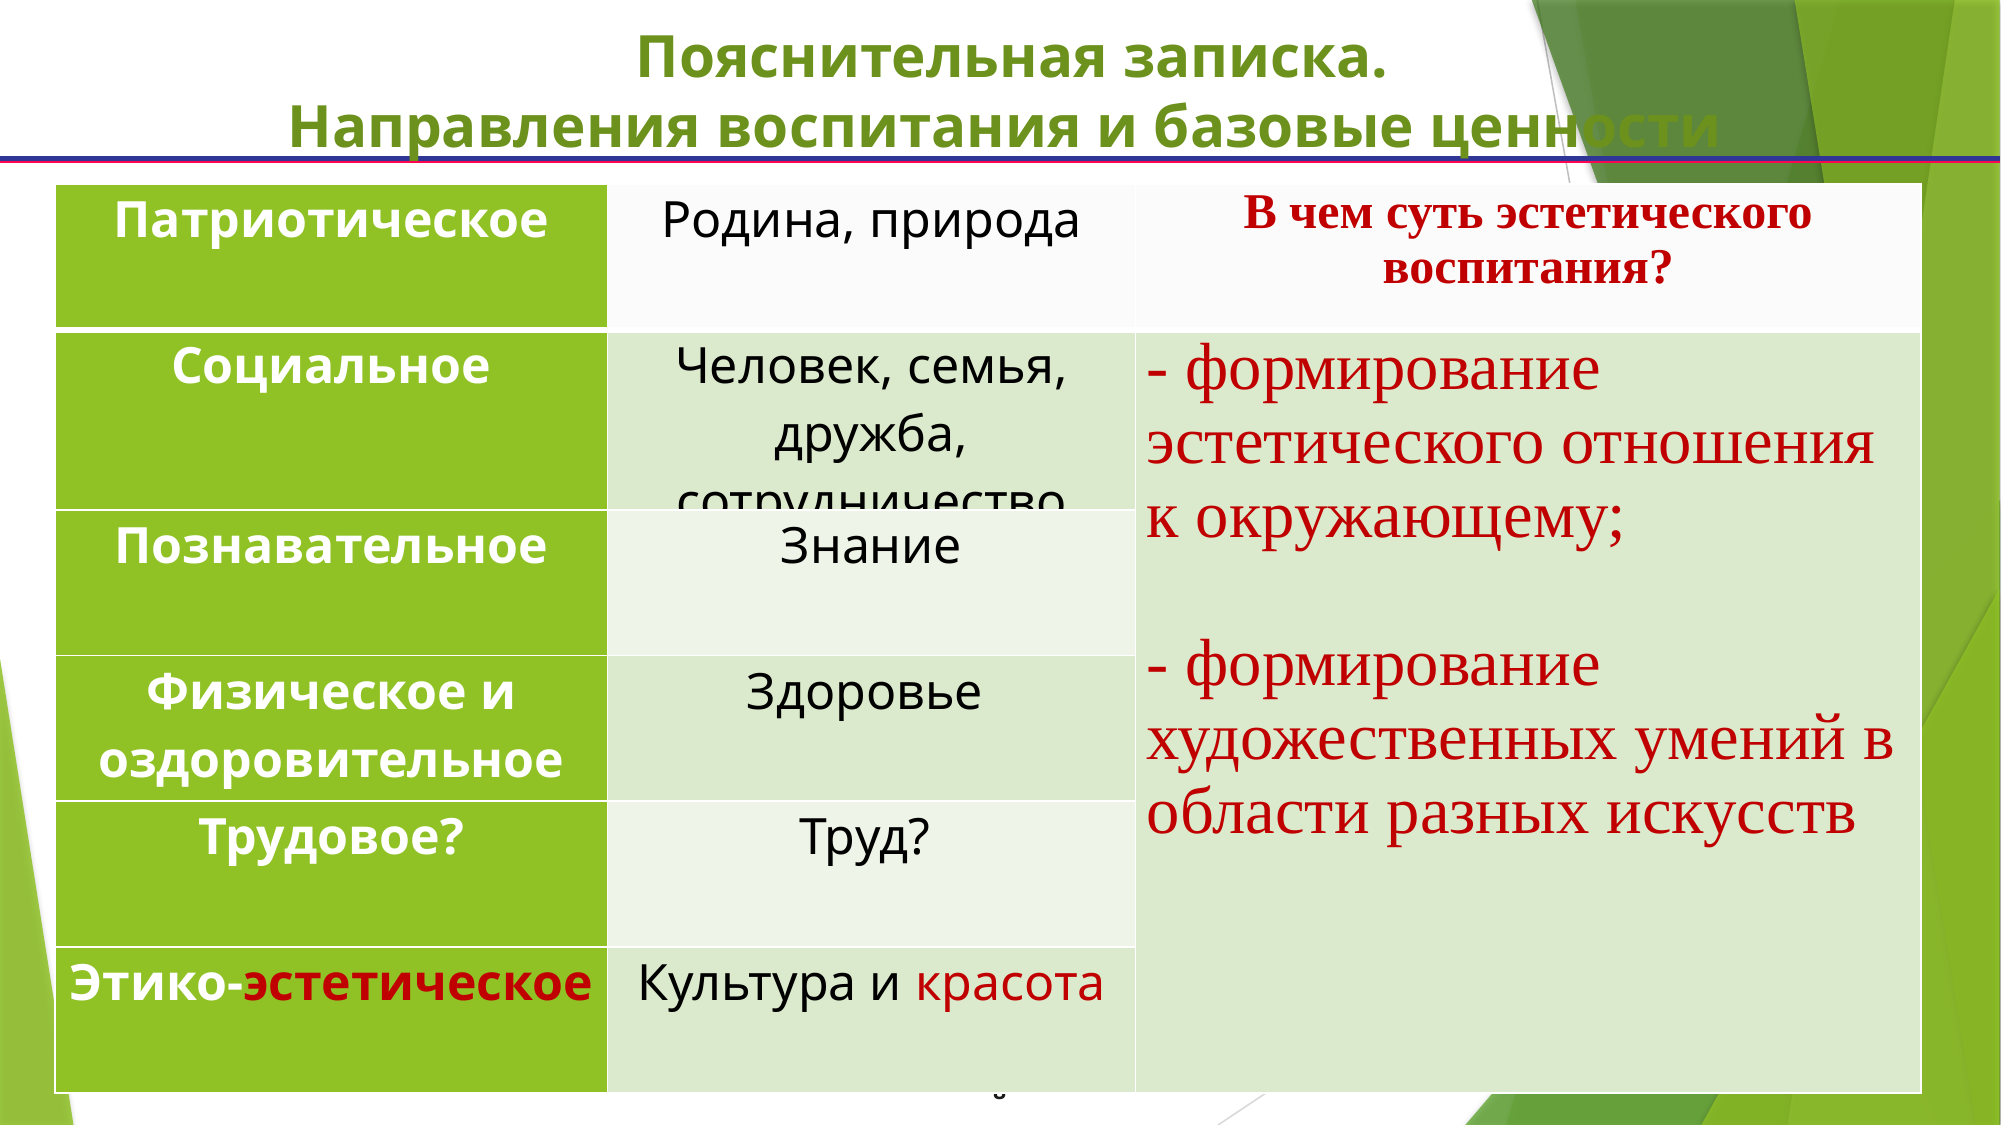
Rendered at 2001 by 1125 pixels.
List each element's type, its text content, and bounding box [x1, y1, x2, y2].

table_header В чем суть эстетического воспитания? [1136, 185, 1920, 327]
text_box [31, 7, 1970, 159]
table_cell Трудовое? [56, 802, 607, 946]
table_cell Знание [608, 511, 1135, 655]
table_cell Познавательное [56, 511, 607, 655]
table_cell Культура и красота [608, 948, 1135, 1092]
table_cell Человек, семья, дружба, сотрудничество [608, 333, 1135, 509]
table_cell Социальное [56, 333, 607, 509]
table_header Патриотическое [56, 185, 607, 327]
table_header Родина, природа [608, 185, 1135, 327]
table_cell Труд? [608, 802, 1135, 946]
table_cell Физическое и оздоровительное [56, 656, 607, 800]
table_cell - формирование эстетического отношения к окружающему; - формирование художественных умений в области разных искусств [1136, 333, 1920, 1092]
table_cell Этико-эстетическое [56, 948, 607, 1092]
table_cell Здоровье [608, 656, 1135, 800]
text_box Пояснительная записка. Направления воспитания и базовые ценности [55, 19, 1970, 160]
